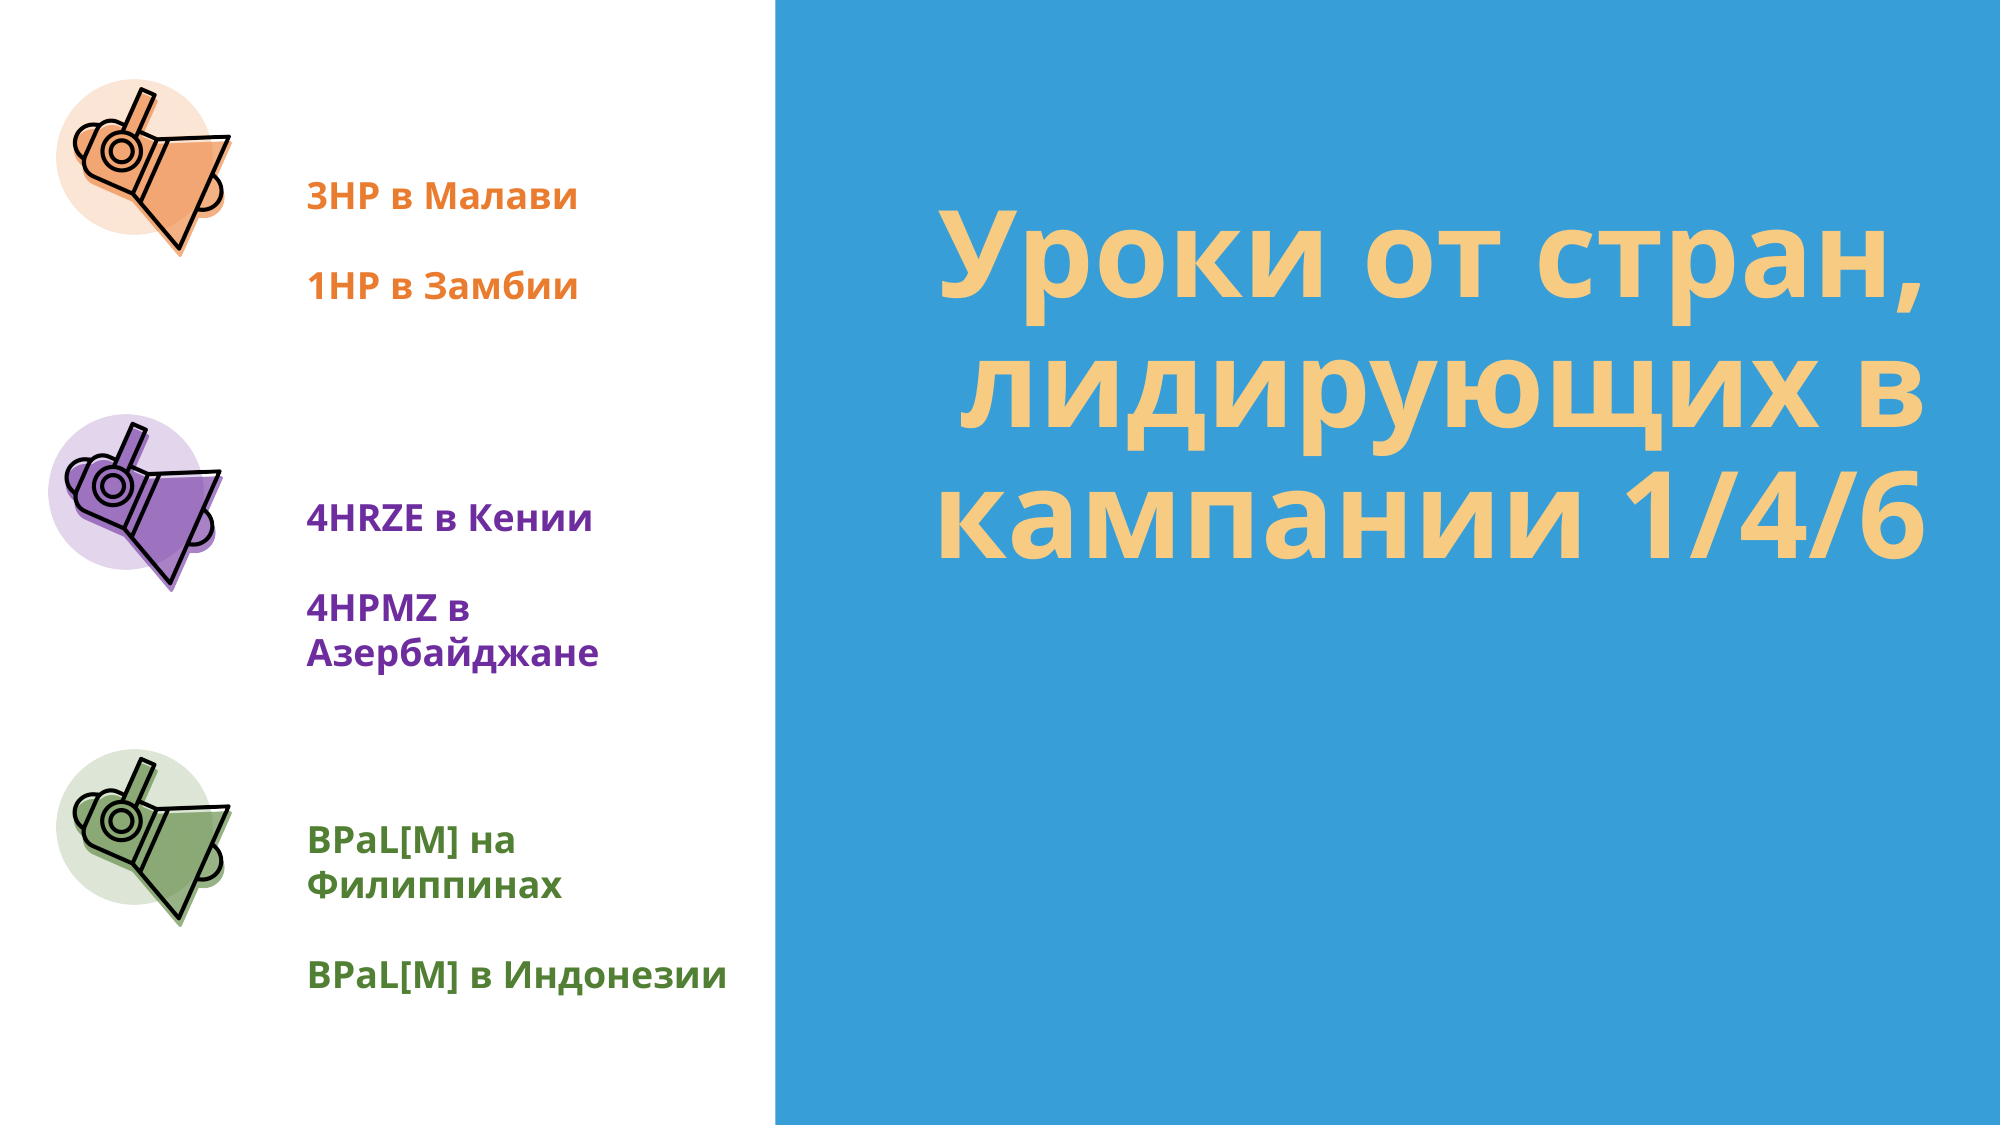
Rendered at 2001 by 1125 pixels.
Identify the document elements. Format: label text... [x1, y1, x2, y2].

text_box [774, 0, 2000, 1125]
picture [56, 78, 232, 258]
picture [56, 749, 232, 928]
text_box BPaL[M] на Филиппинах BPaL[M] в Индонезии [291, 808, 788, 1004]
picture [48, 414, 224, 593]
title Уроки от стран, лидирующих в кампании 1/4/6 [788, 0, 1943, 592]
text_box 4HRZE в Кении 4HPMZ в Азербайджане [291, 486, 776, 682]
text_box 3HP в Малави 1HP в Замбии [291, 164, 668, 315]
